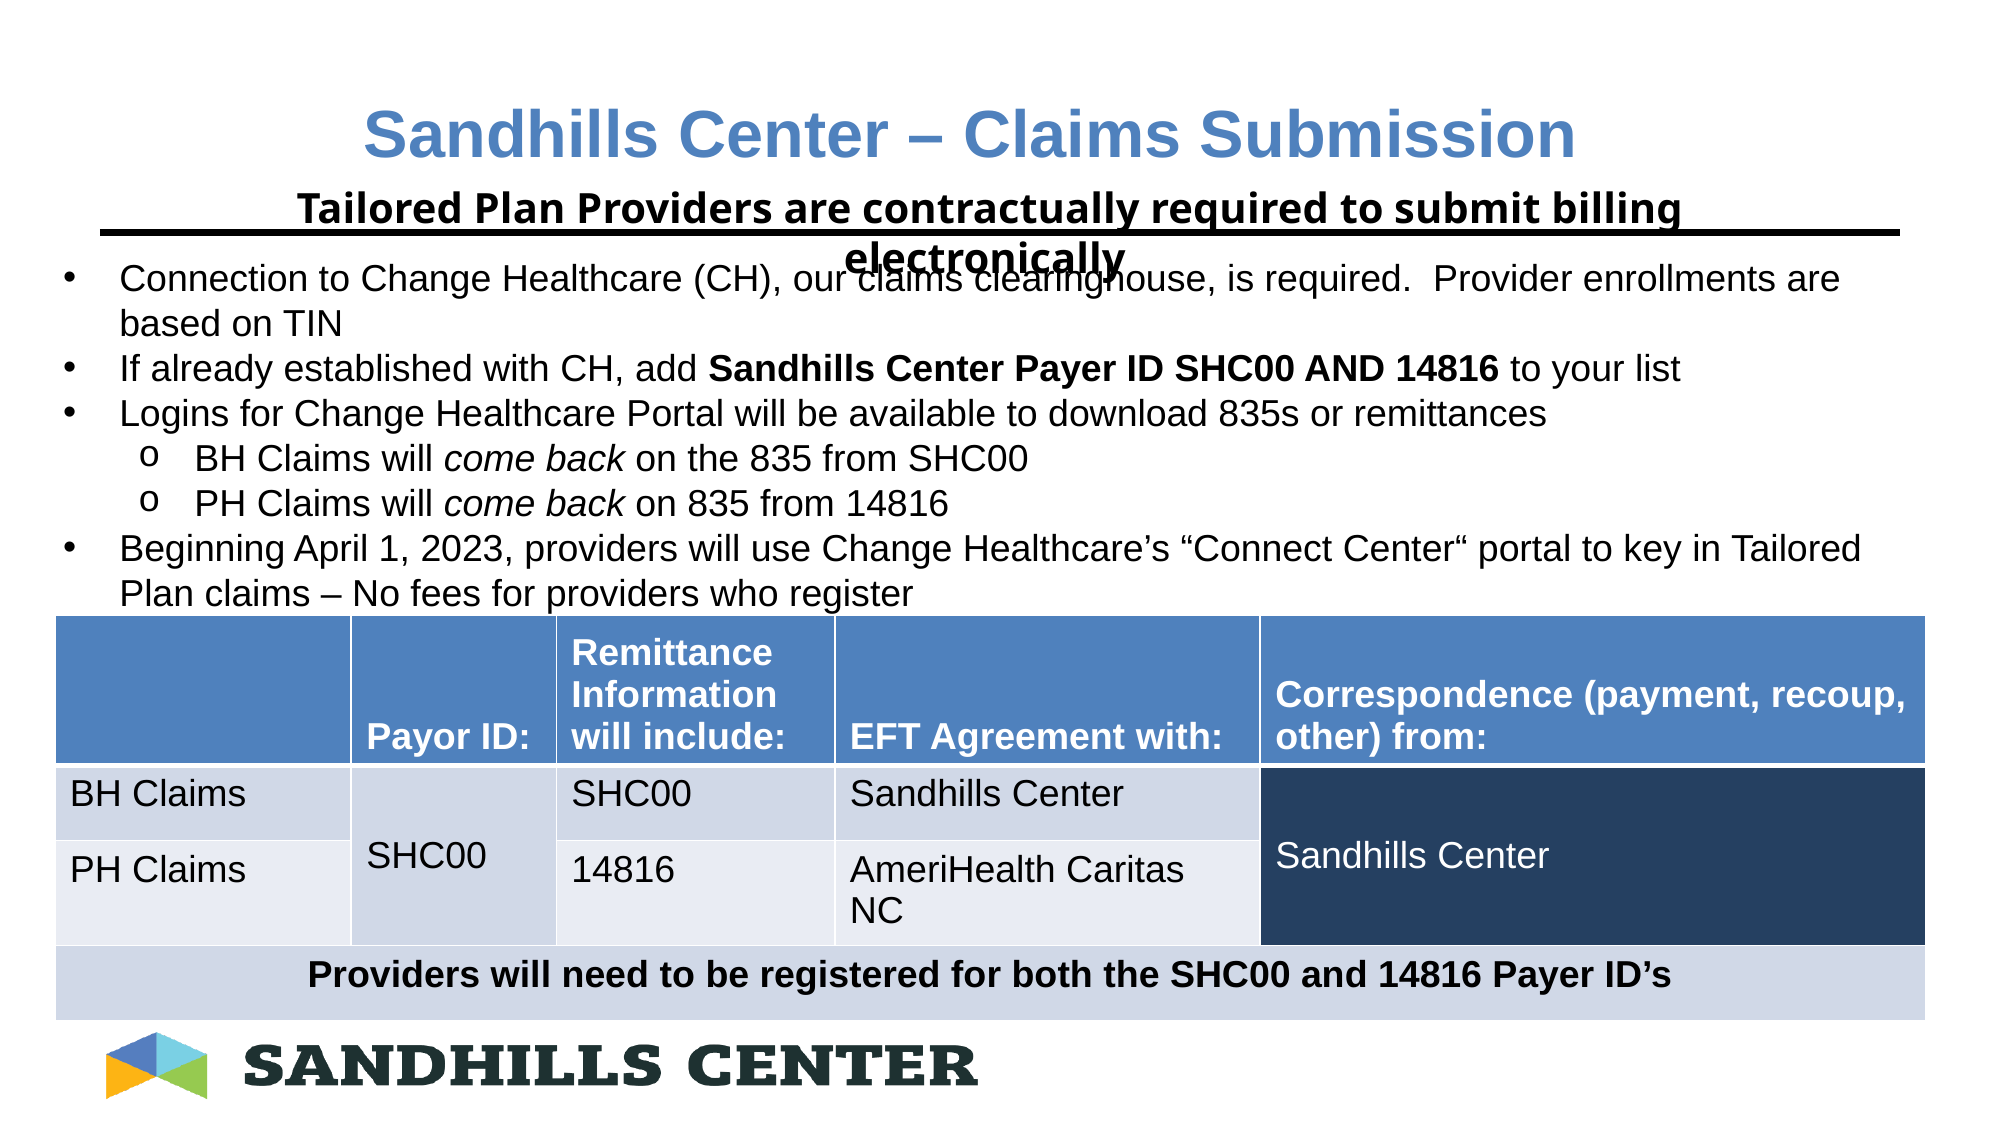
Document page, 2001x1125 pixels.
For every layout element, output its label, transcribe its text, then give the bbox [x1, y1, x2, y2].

table_header Payor ID: [352, 616, 556, 763]
table_cell Sandhills Center [1261, 768, 1925, 945]
table_cell BH Claims [56, 768, 350, 840]
text_box Connection to Change Healthcare (CH), our claims clearinghouse, is required. Provider enrollments are based on TIN If already established with CH, add Sandhills Center Payer ID SHC00 AND 14816 to your list Logins for Change Healthcare Portal will be available to download 835s or remittances BH Claims will come back on the 835 from SHC00 PH Claims will come back on 835 from 14816 Beginning April 1, 2023, providers will use Change Healthcare’s “Connect Center“ portal to key in Tailored Plan claims – No fees for providers who register [48, 246, 1961, 622]
table_header Correspondence (payment, recoup, other) from: [1261, 616, 1925, 763]
title Sandhills Center – Claims Submission [0, 83, 1961, 174]
table_header [56, 616, 350, 763]
table_header Remittance Information will include: [557, 616, 834, 763]
table_cell Providers will need to be registered for both the SHC00 and 14816 Payer ID’s [56, 946, 1925, 1020]
table_cell SHC00 [557, 768, 834, 840]
table_cell Sandhills Center [836, 768, 1259, 840]
table_cell 14816 [557, 841, 834, 945]
table_cell SHC00 [352, 768, 556, 945]
text_box Tailored Plan Providers are contractually required to submit billing electronically [141, 173, 1839, 246]
table_cell PH Claims [56, 841, 350, 945]
picture [99, 1024, 984, 1106]
table_cell AmeriHealth Caritas NC [836, 841, 1259, 945]
table_header EFT Agreement with: [836, 616, 1259, 763]
